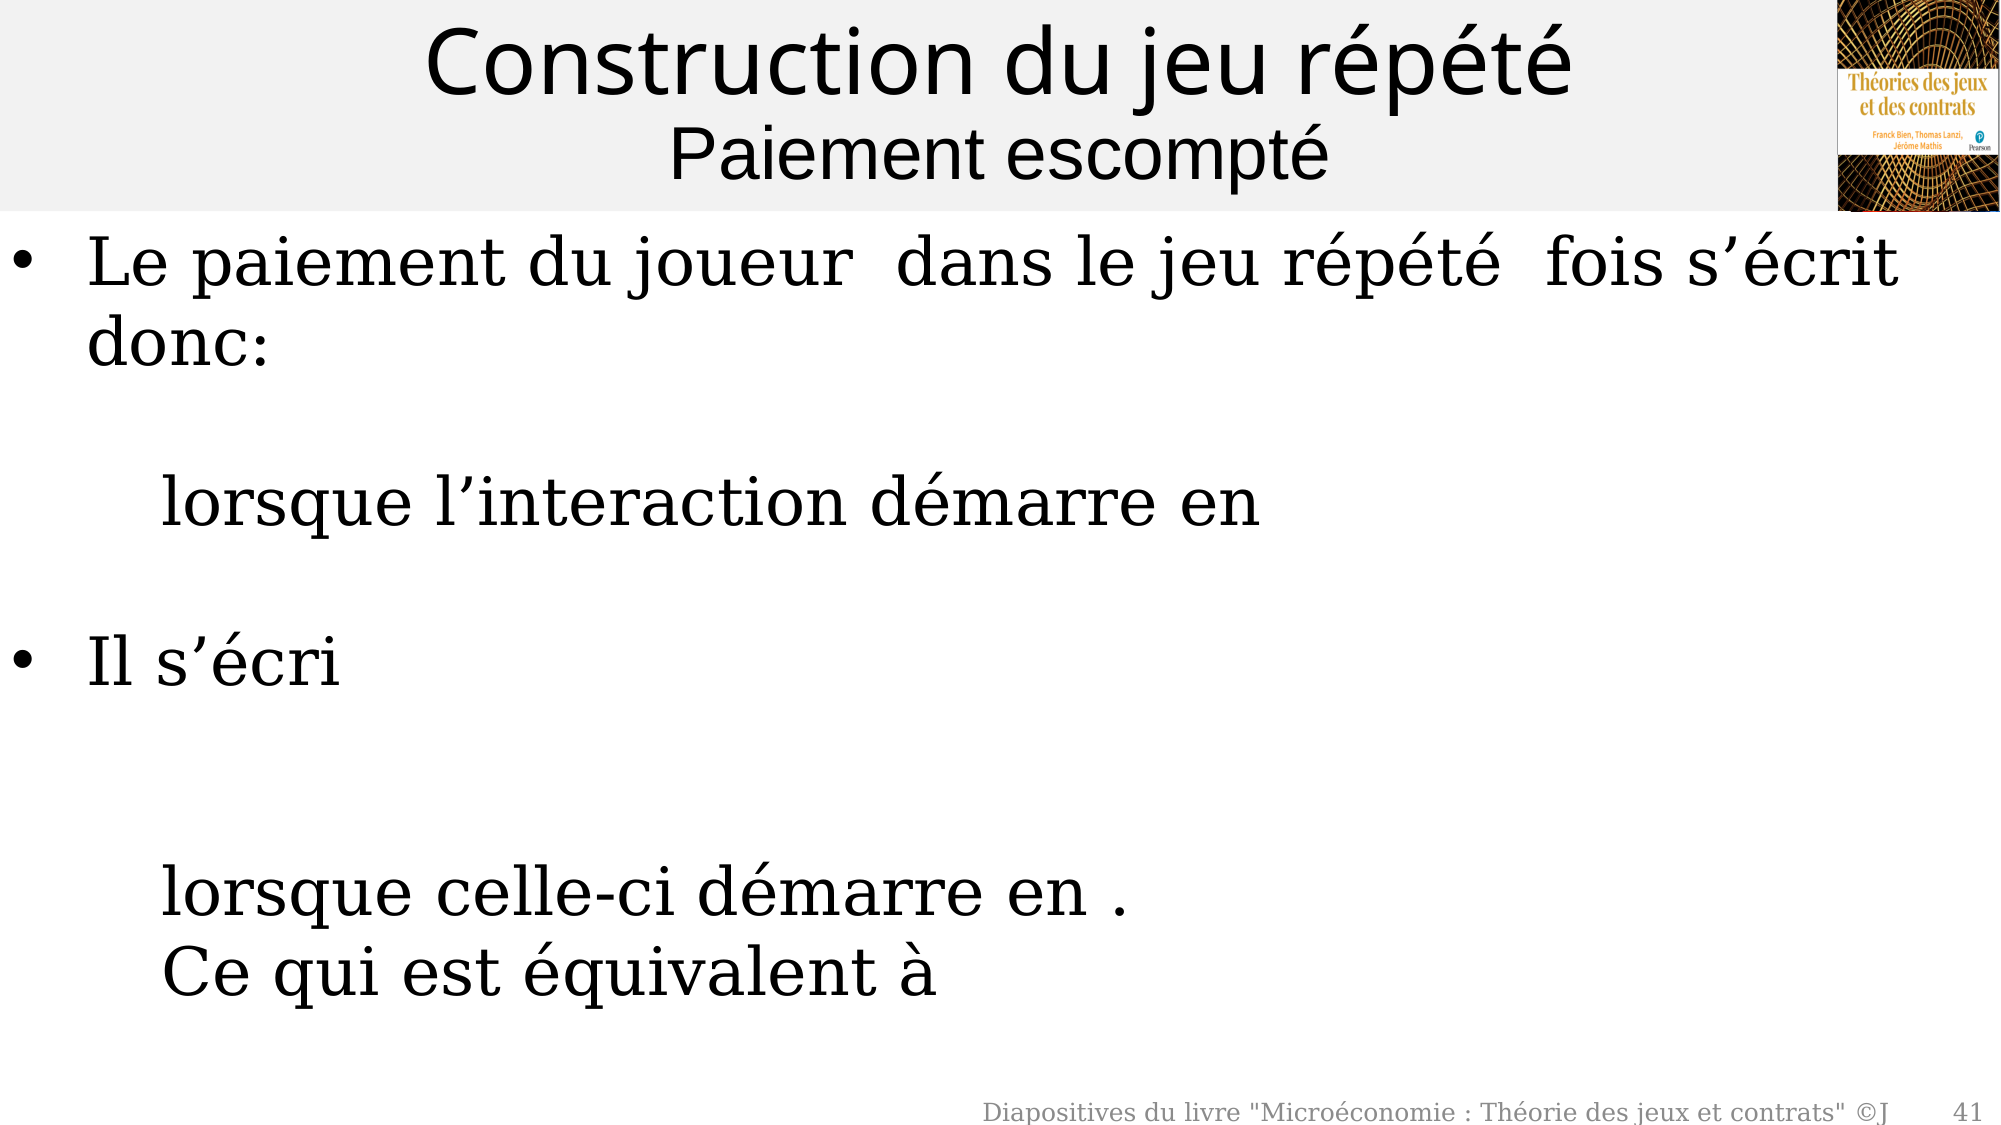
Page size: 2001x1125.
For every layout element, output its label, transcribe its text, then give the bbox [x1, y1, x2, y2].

title Construction du jeu répété Paiement escompté [0, 0, 1850, 212]
slide_number 41 [1915, 1097, 2000, 1125]
footer Diapositives du livre "Microéconomie : Théorie des jeux et contrats" ©Jérôme MATHIS [967, 1097, 1915, 1125]
picture [1837, 0, 2000, 212]
